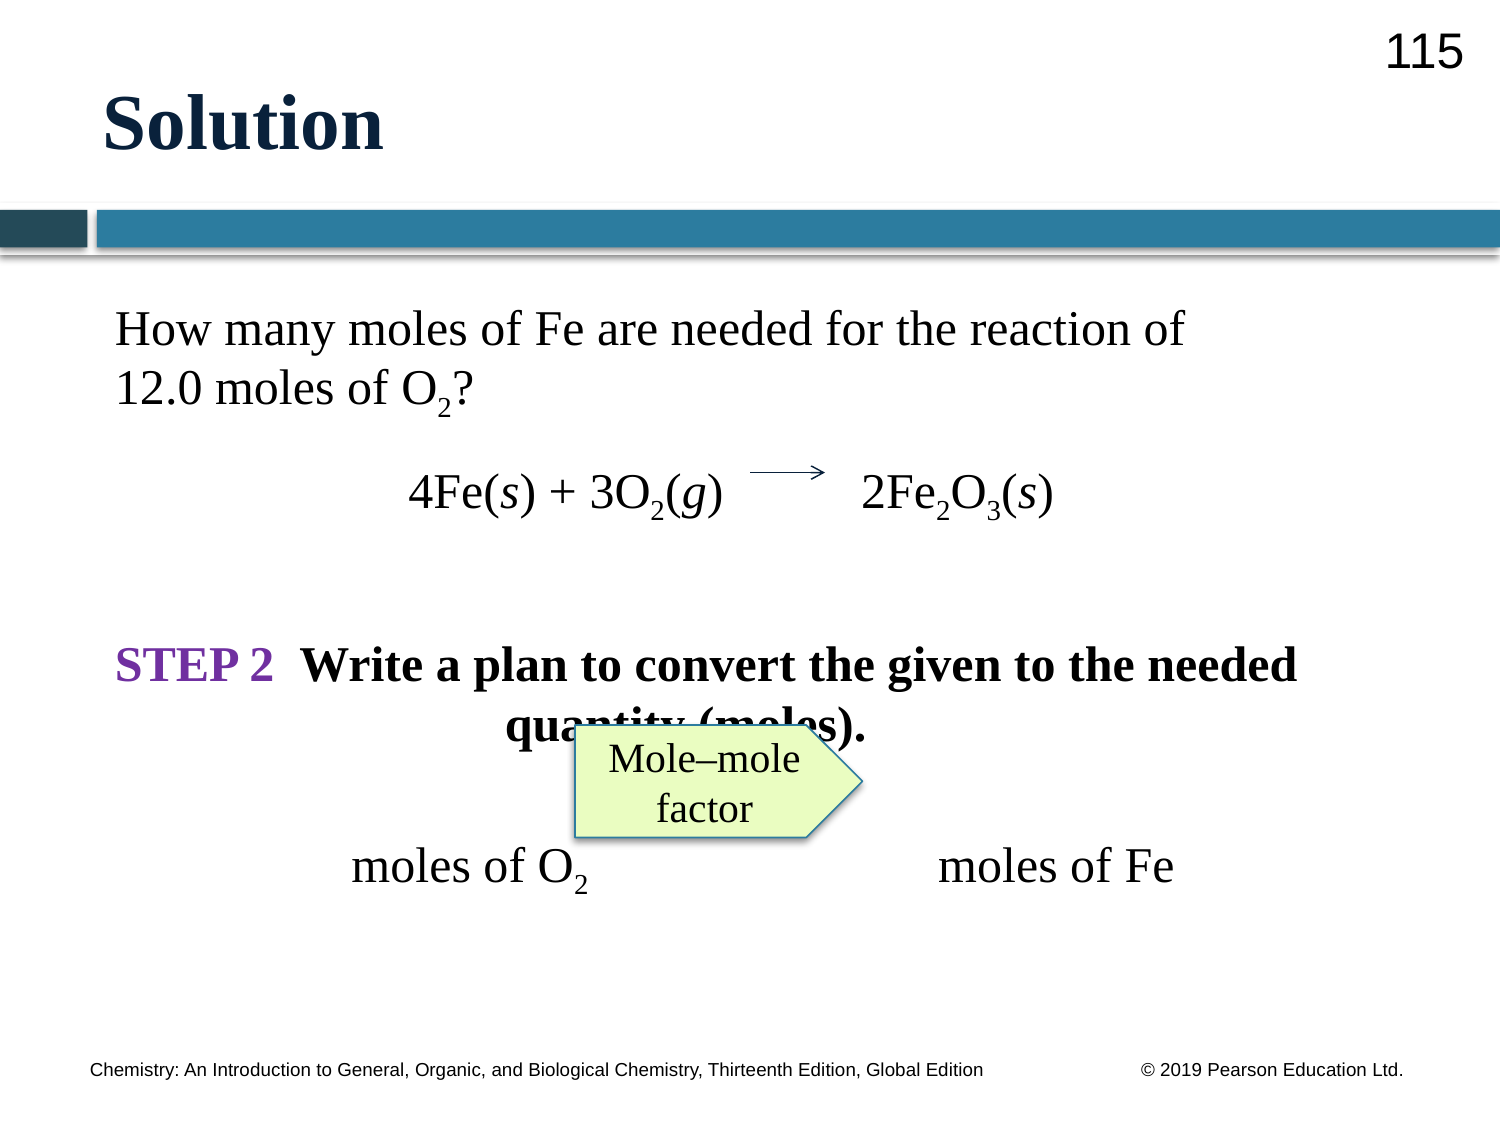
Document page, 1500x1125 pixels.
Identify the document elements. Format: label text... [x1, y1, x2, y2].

text_box Mole–mole factor [574, 724, 864, 839]
slide_number 115 [1369, 10, 1491, 51]
list How many moles of Fe are needed for the reaction of 12.0 moles of O2? 4Fe(s) + 3O2(g) 2Fe2O3(s) STEP 2 Write a plan to convert the given to the needed quantity (moles). moles of O2 moles of Fe [99, 287, 1363, 963]
title Solution [87, 42, 1335, 194]
